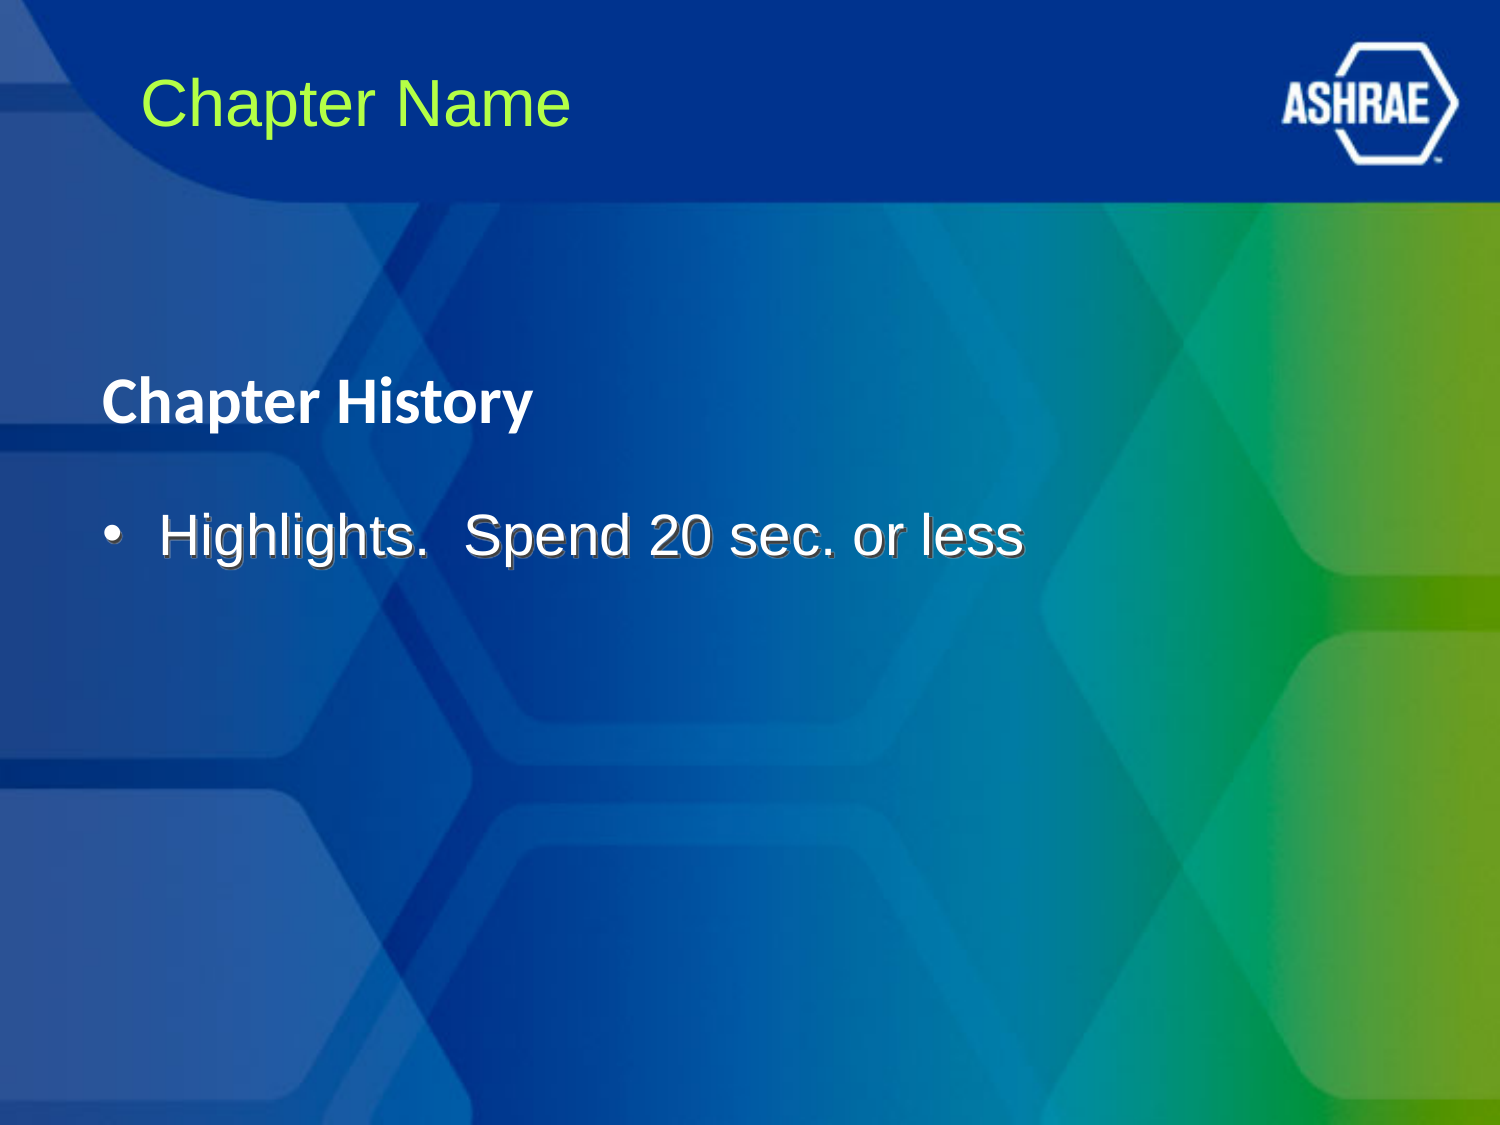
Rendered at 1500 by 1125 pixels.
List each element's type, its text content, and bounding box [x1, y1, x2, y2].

picture [0, 0, 1500, 1125]
text_box Chapter Name [125, 24, 1425, 175]
text_box Chapter History [87, 349, 1363, 445]
list Highlights. Spend 20 sec. or less [87, 489, 1438, 1005]
